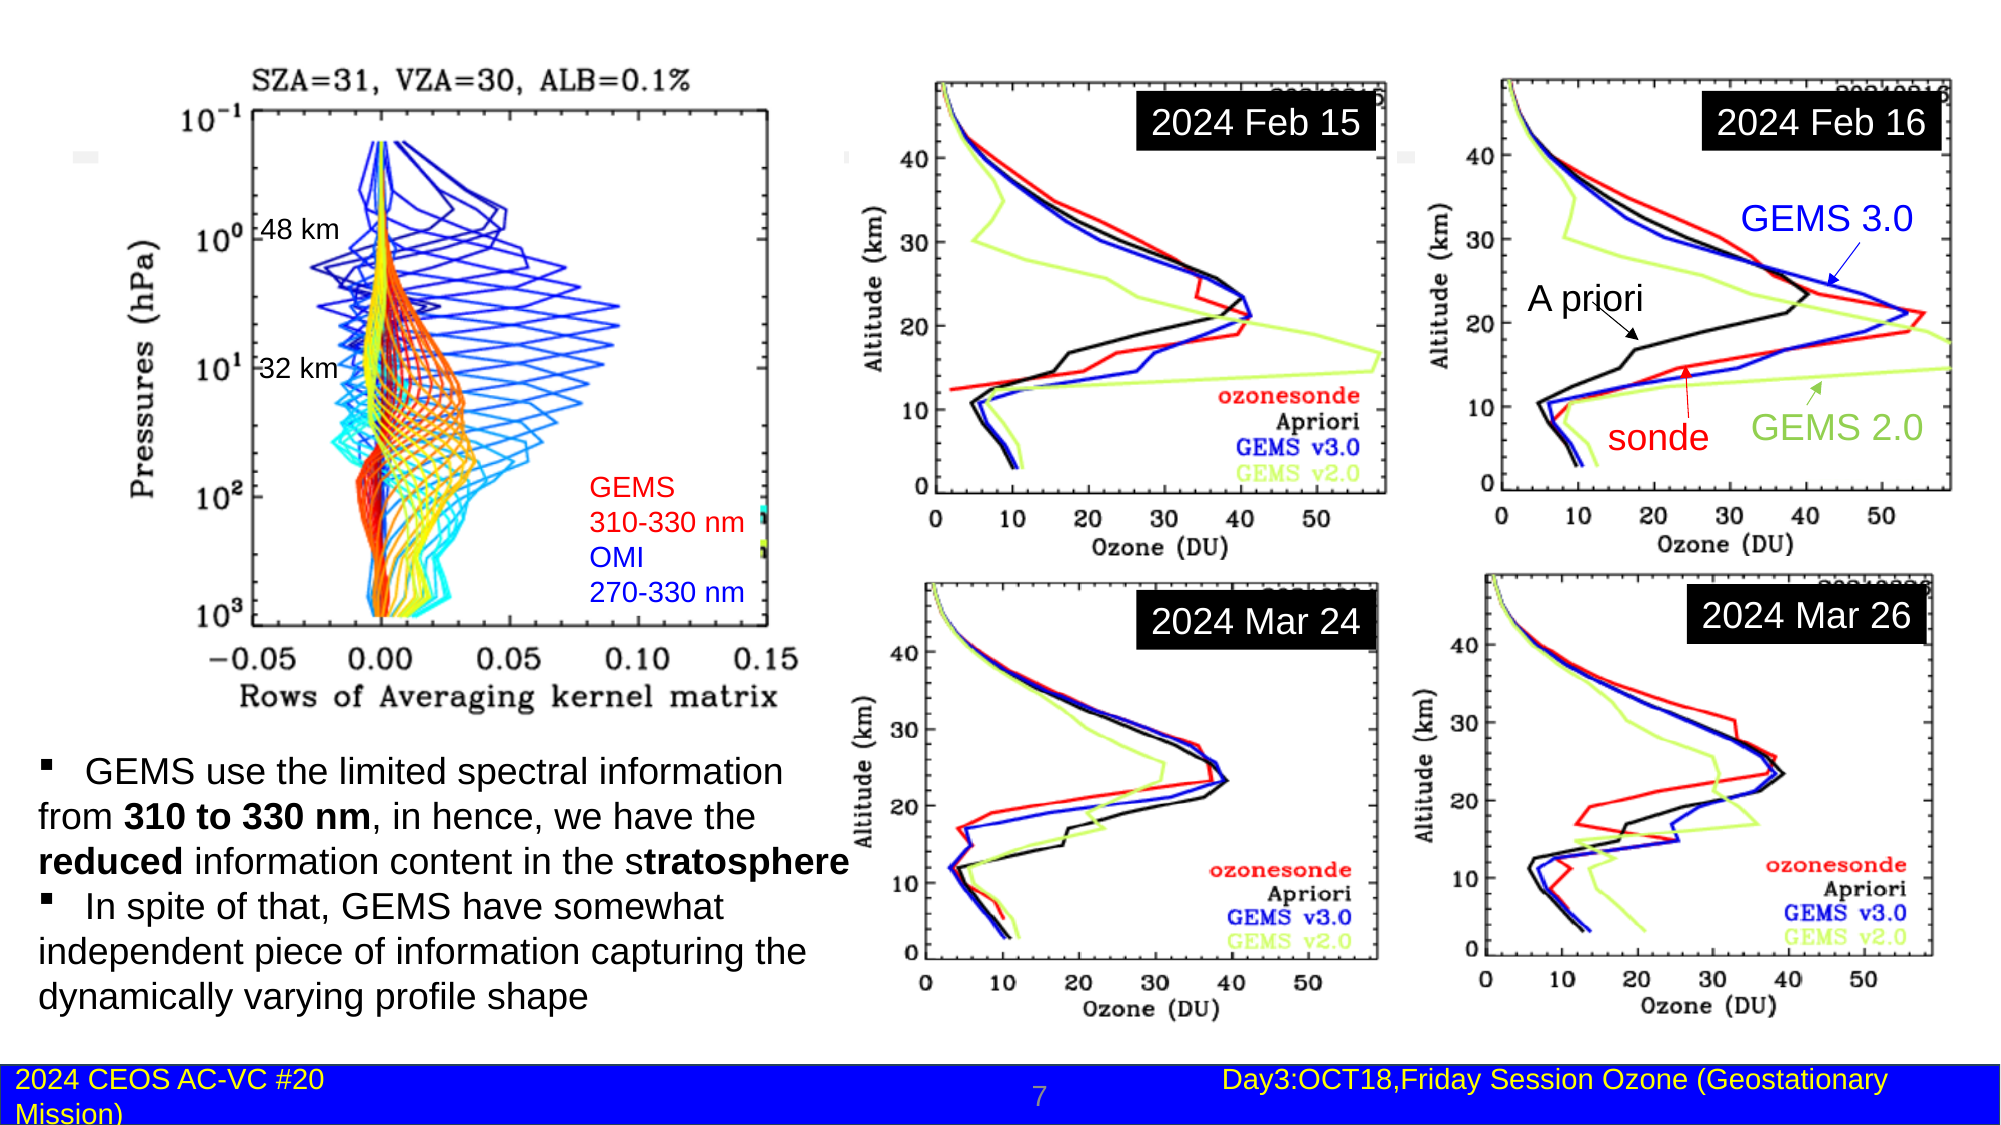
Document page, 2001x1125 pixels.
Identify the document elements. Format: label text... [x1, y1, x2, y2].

picture [1402, 25, 1962, 1018]
picture [108, 28, 1397, 1025]
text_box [1806, 381, 1822, 406]
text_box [1592, 301, 1639, 341]
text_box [1827, 242, 1860, 287]
text_box In spite of that, GEMS have somewhat independent piece of information capturing the dynamically varying profile shape [23, 874, 843, 1024]
text_box GEMS use the limited spectral information from 310 to 330 nm, in hence, we have the reduced information content in the stratosphere [23, 739, 843, 874]
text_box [1685, 365, 1689, 418]
